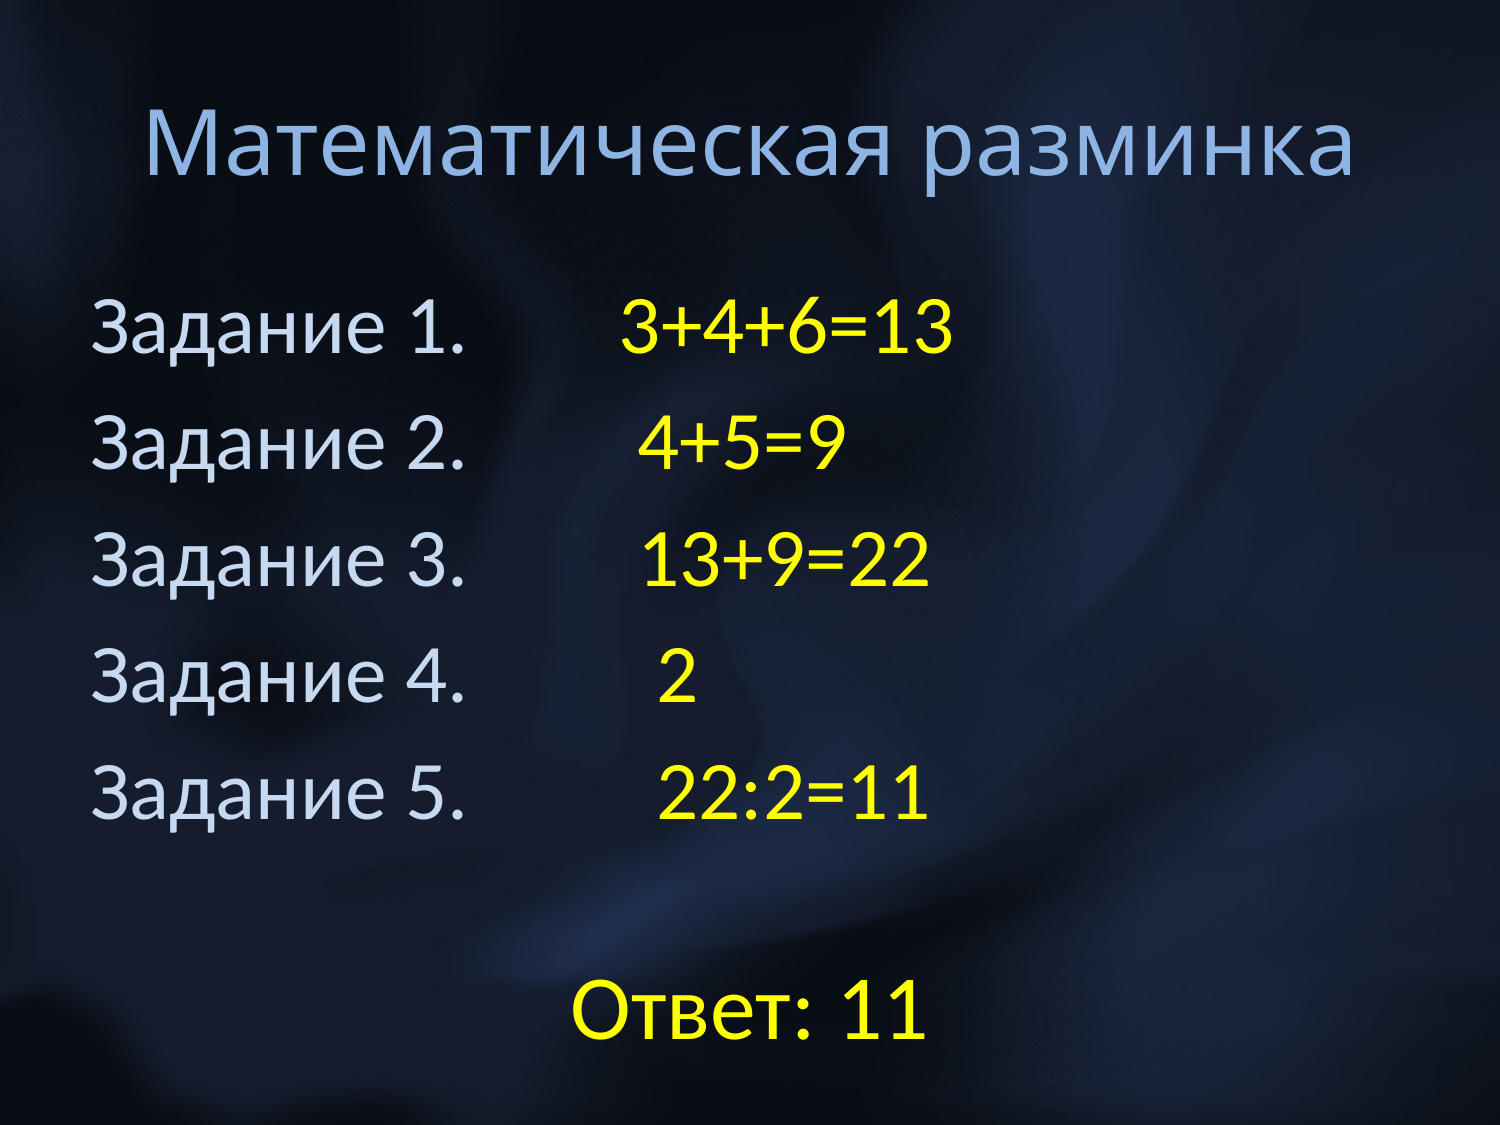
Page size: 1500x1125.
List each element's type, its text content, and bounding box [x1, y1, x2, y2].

title Математическая разминка [75, 45, 1425, 233]
list Задание 1. 3+4+6=13 Задание 2. 4+5=9 Задание 3. 13+9=22 Задание 4. 2 Задание 5. 22:2=11 Ответ: 11 [75, 262, 1425, 1125]
picture [0, 0, 1500, 1125]
